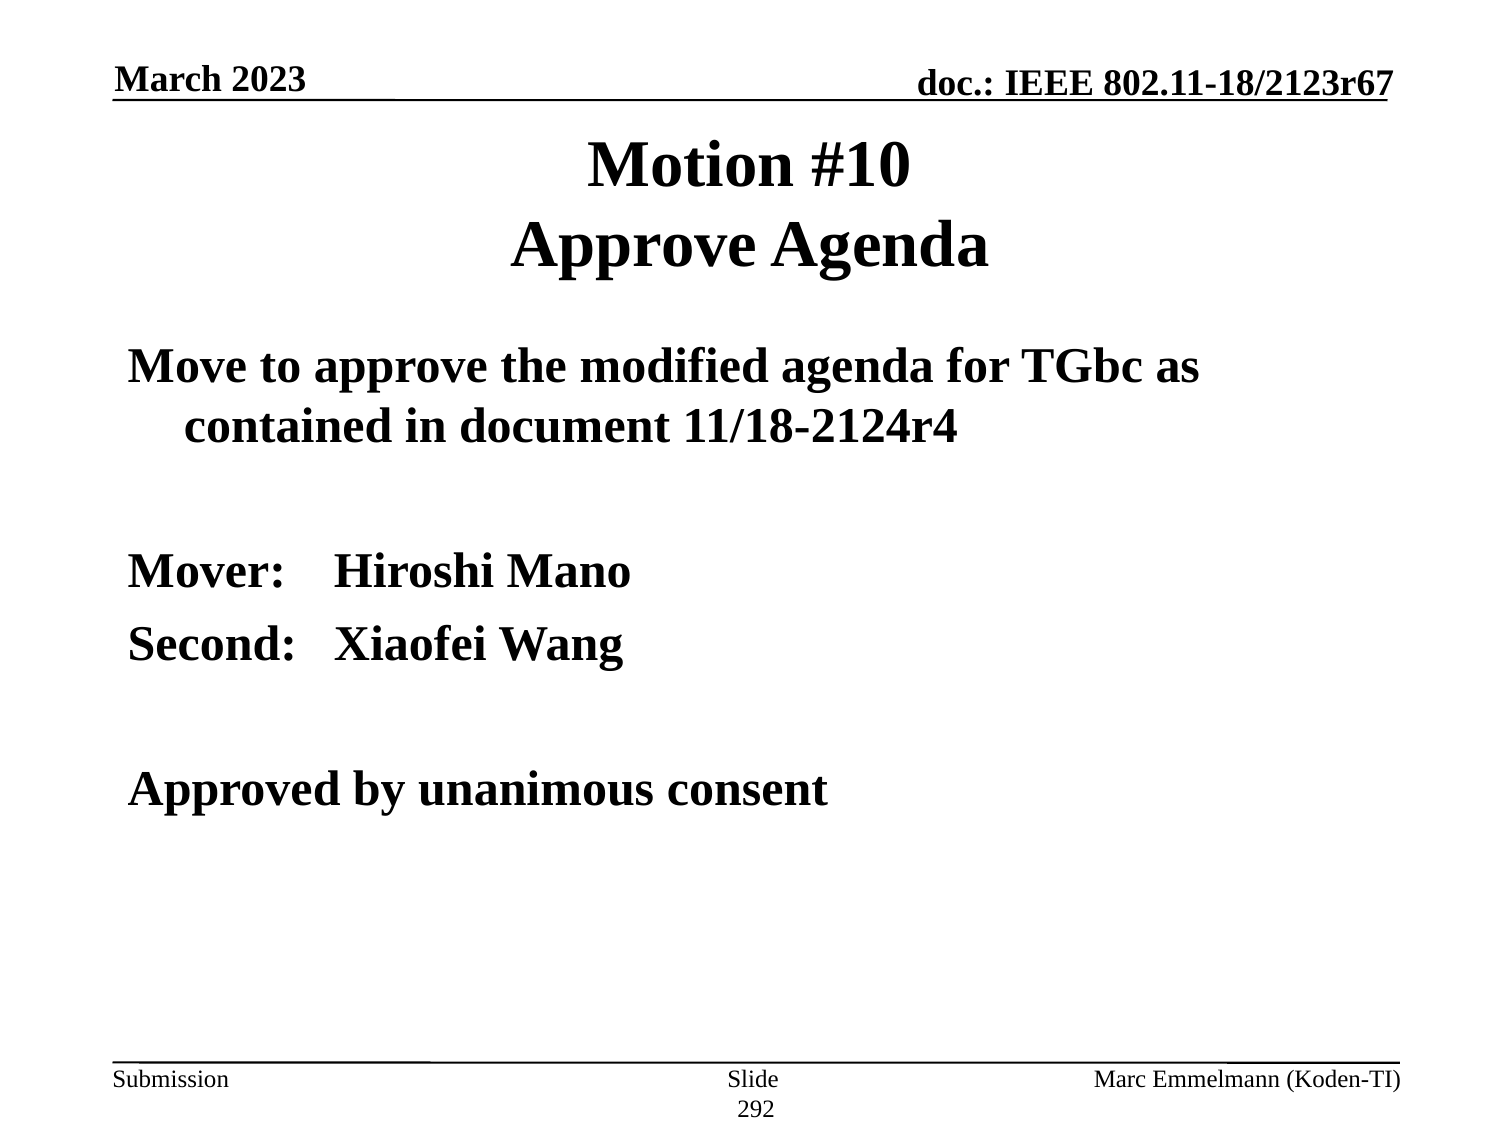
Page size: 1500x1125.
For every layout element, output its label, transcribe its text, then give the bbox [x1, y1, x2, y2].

title Motion #10 Approve Agenda [112, 112, 1388, 288]
footer Marc Emmelmann (Koden-TI) [878, 1061, 1402, 1093]
list Move to approve the modified agenda for TGbc as contained in document 11/18-2124r4 Mover: Hiroshi Mano Second: Xiaofei Wang Approved by unanimous consent [112, 324, 1388, 1000]
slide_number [114, 54, 423, 100]
slide_number Slide 292 [712, 1061, 800, 1123]
